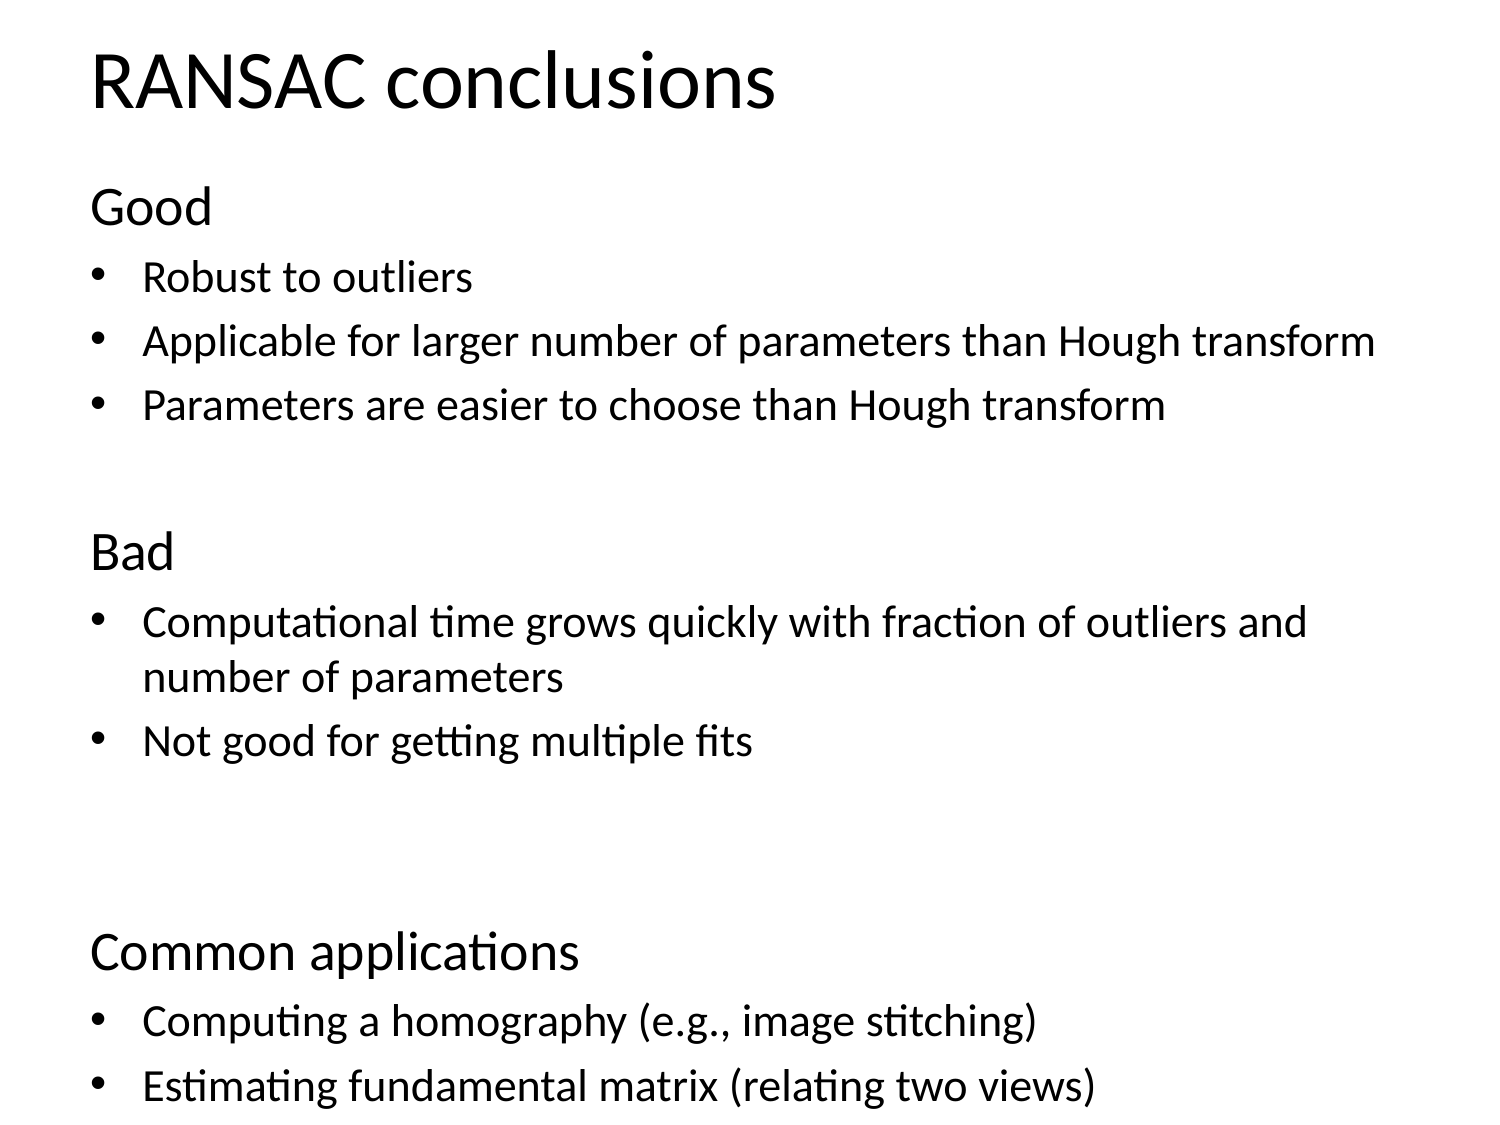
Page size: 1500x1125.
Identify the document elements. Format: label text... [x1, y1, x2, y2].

title RANSAC conclusions [74, 0, 1426, 151]
list Good Robust to outliers Applicable for larger number of parameters than Hough transform Parameters are easier to choose than Hough transform Bad Computational time grows quickly with fraction of outliers and number of parameters Not good for getting multiple fits Common applications Computing a homography (e.g., image stitching) Estimating fundamental matrix (relating two views) [74, 162, 1426, 1125]
